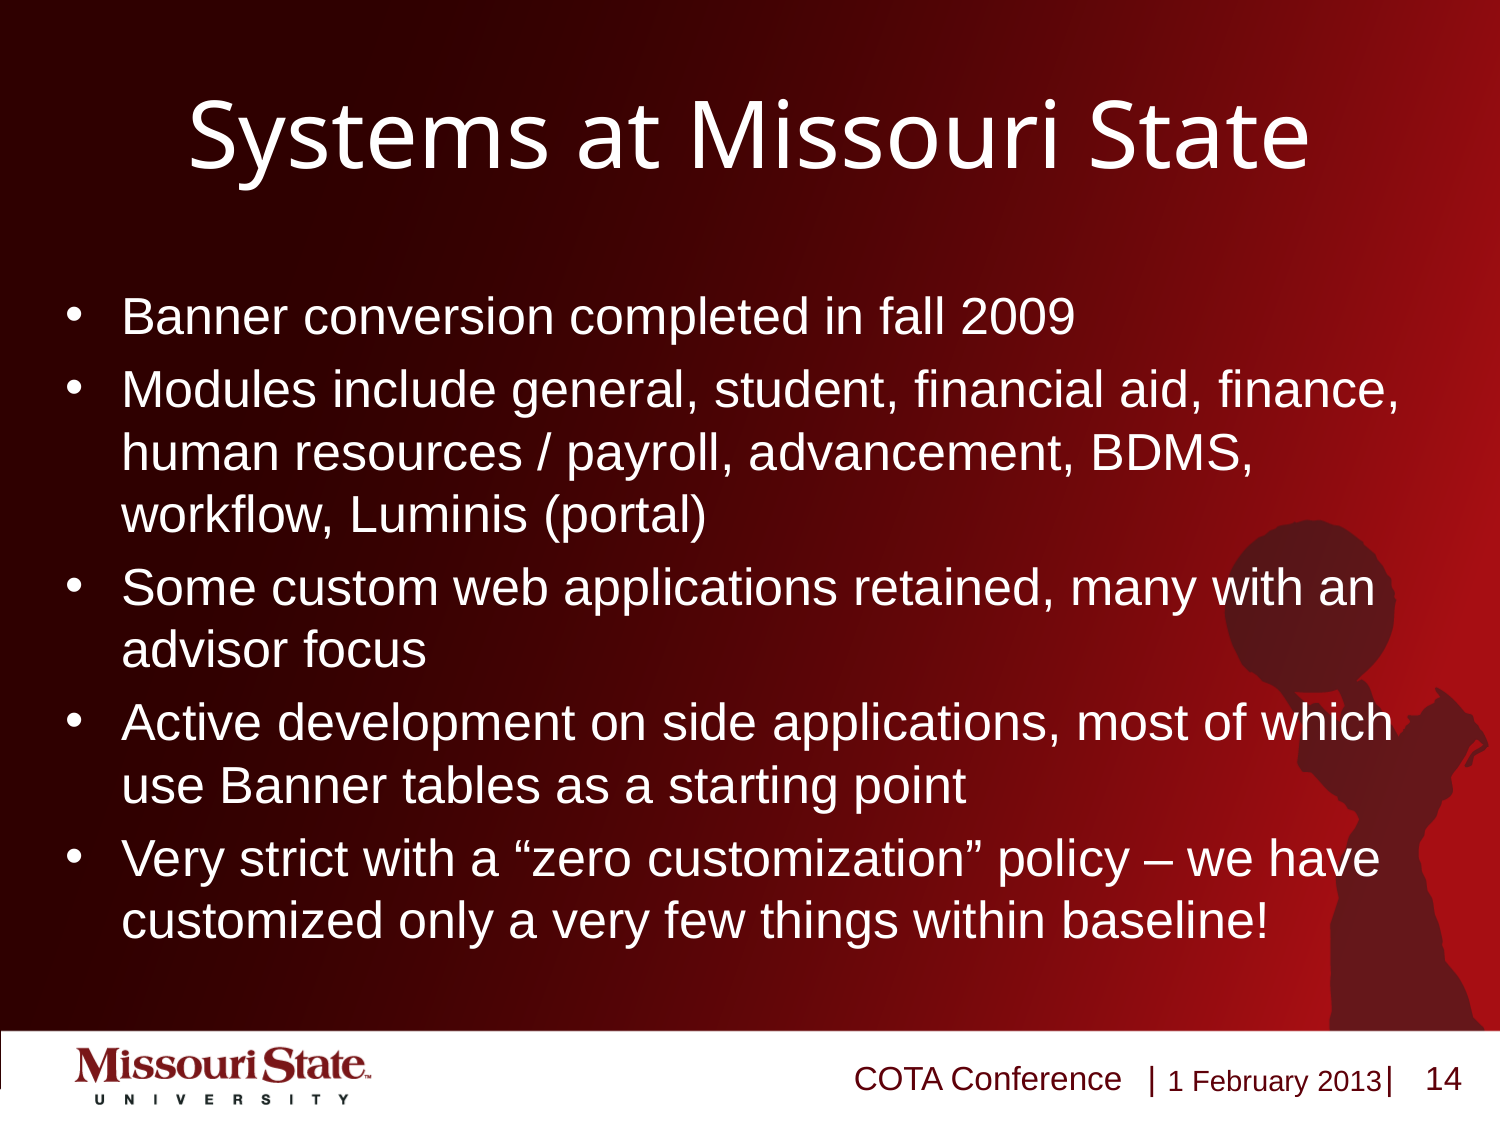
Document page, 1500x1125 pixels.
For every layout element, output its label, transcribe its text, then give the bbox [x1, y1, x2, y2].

picture [0, 0, 1500, 1125]
list Banner conversion completed in fall 2009 Modules include general, student, financial aid, finance, human resources / payroll, advancement, BDMS, workflow, Luminis (portal) Some custom web applications retained, many with an advisor focus Active development on side applications, most of which use Banner tables as a starting point Very strict with a “zero customization” policy – we have customized only a very few things within baseline! [50, 275, 1450, 1013]
title Systems at Missouri State [50, 37, 1450, 225]
